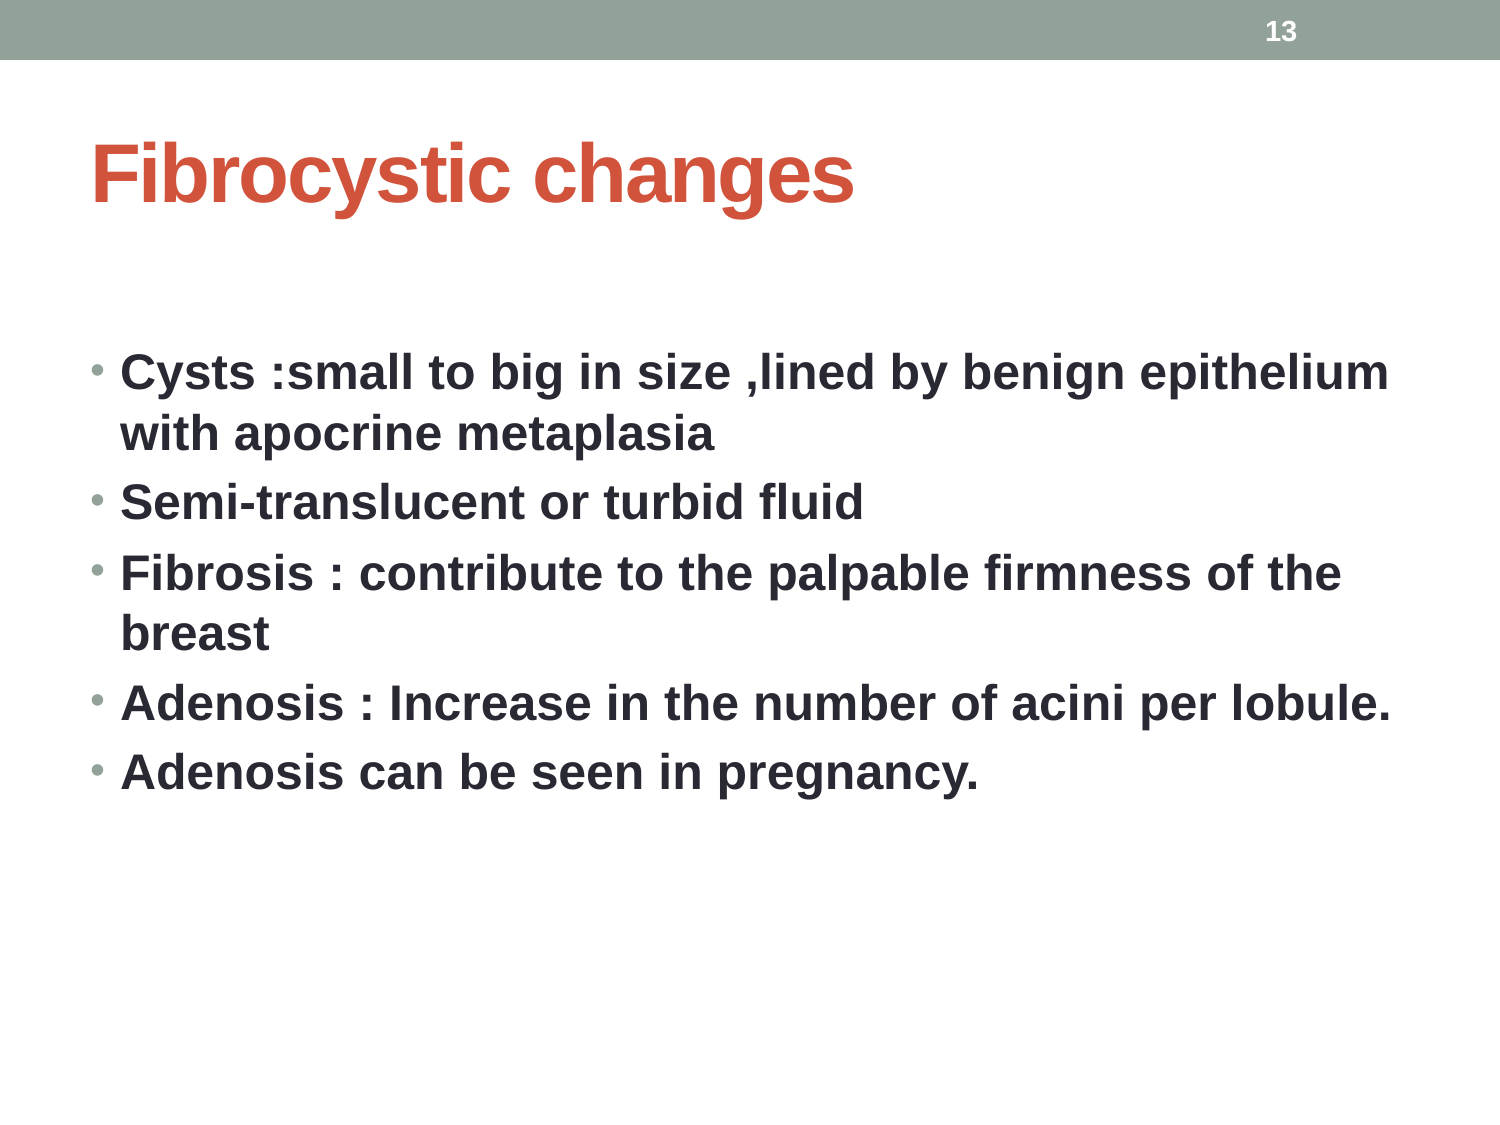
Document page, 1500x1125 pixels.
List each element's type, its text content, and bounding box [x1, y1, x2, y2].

slide_number 13 [1250, 3, 1425, 57]
title Fibrocystic changes [75, 87, 1425, 250]
list Cysts :small to big in size ,lined by benign epithelium with apocrine metaplasia Semi-translucent or turbid fluid Fibrosis : contribute to the palpable firmness of the breast Adenosis : Increase in the number of acini per lobule. Adenosis can be seen in pregnancy. [75, 262, 1425, 1063]
